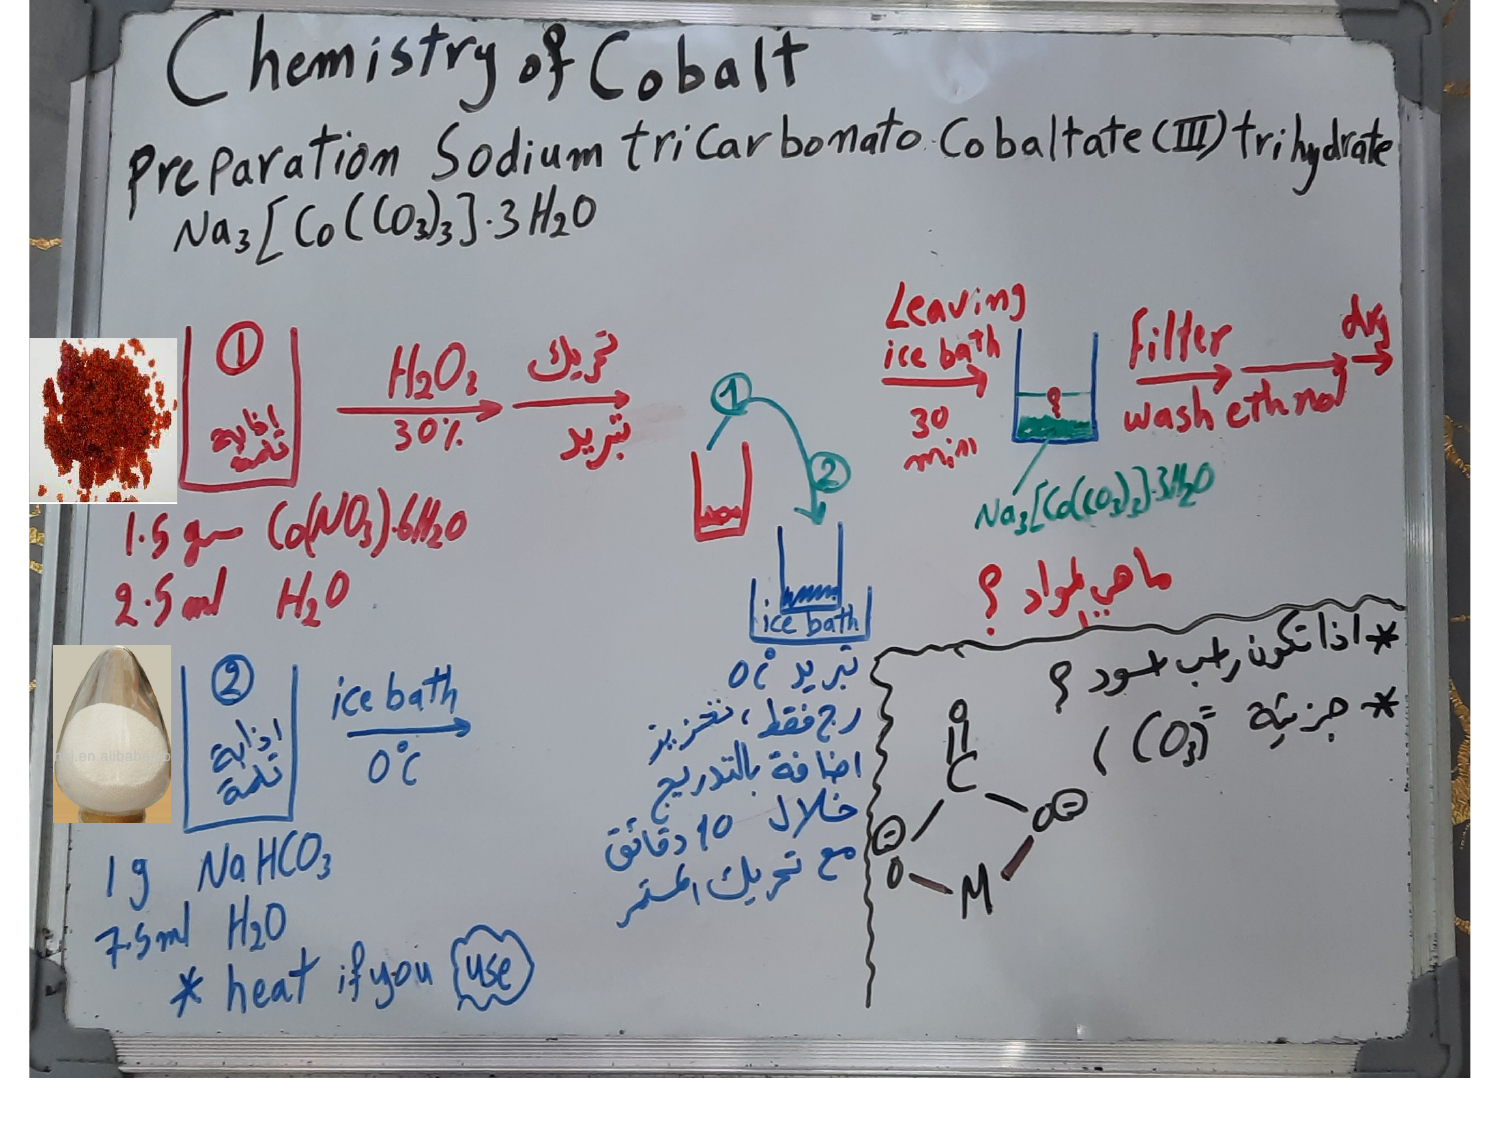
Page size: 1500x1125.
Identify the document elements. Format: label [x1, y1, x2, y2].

picture [52, 644, 172, 823]
list [29, 0, 1471, 1078]
picture [29, 337, 178, 504]
